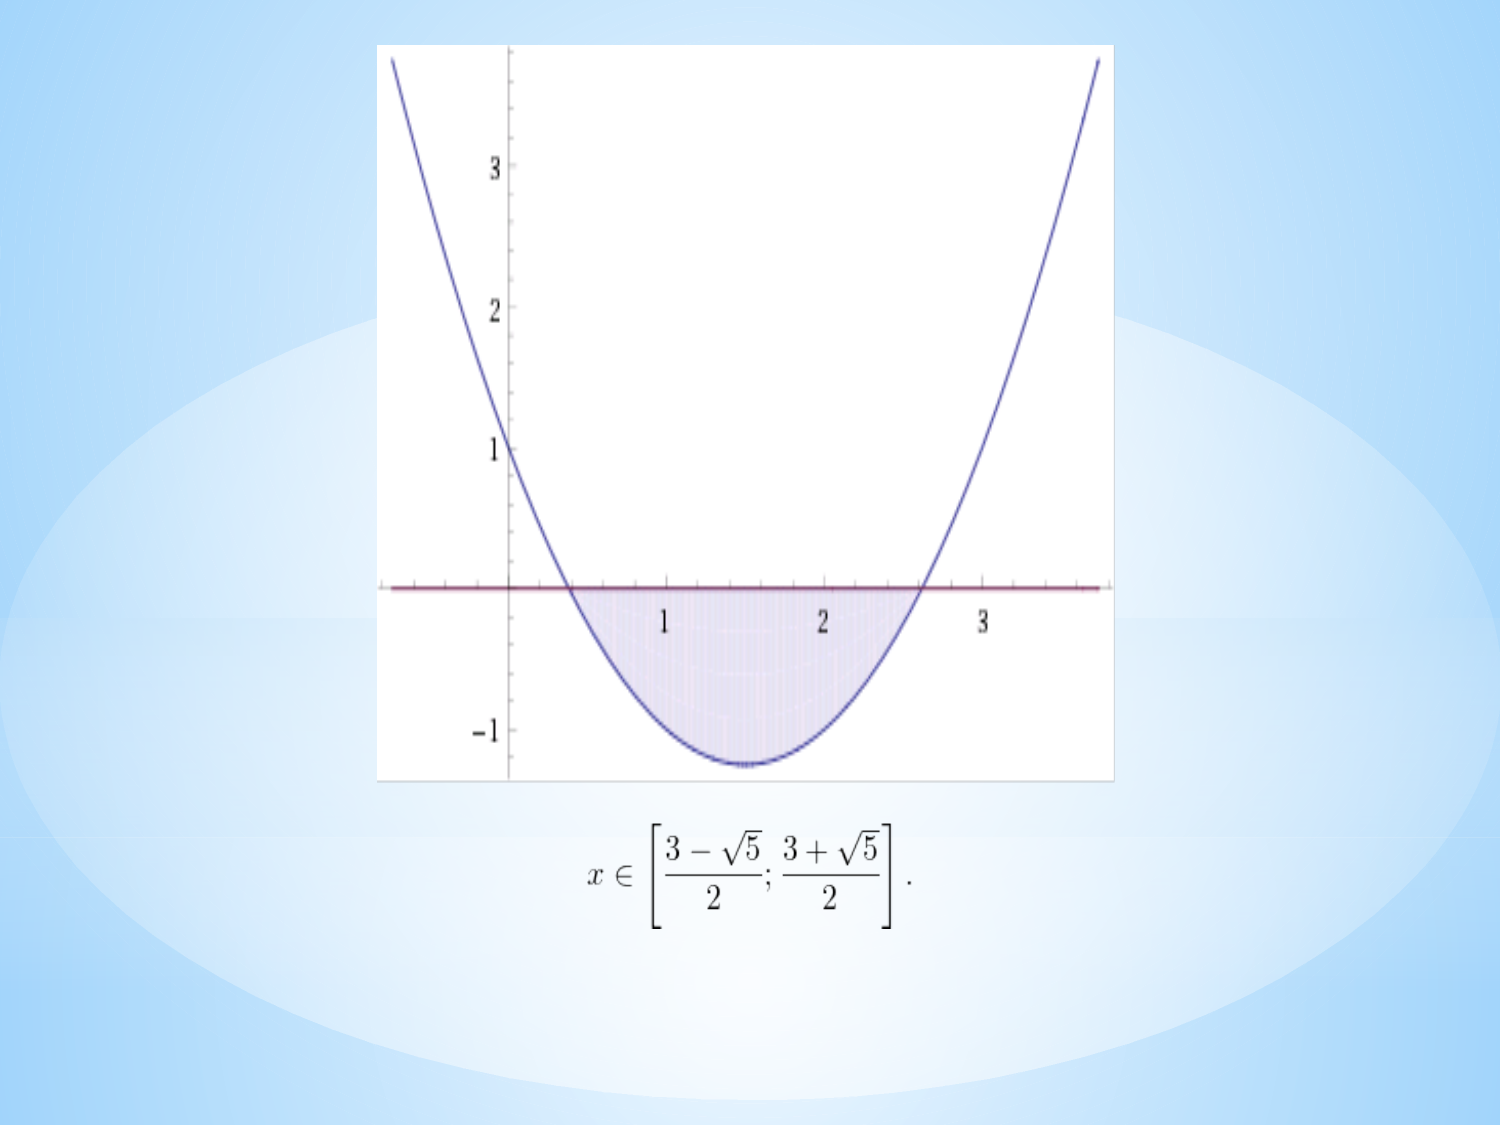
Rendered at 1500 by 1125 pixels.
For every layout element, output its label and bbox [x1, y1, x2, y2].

picture [587, 822, 913, 929]
picture [377, 44, 1117, 786]
